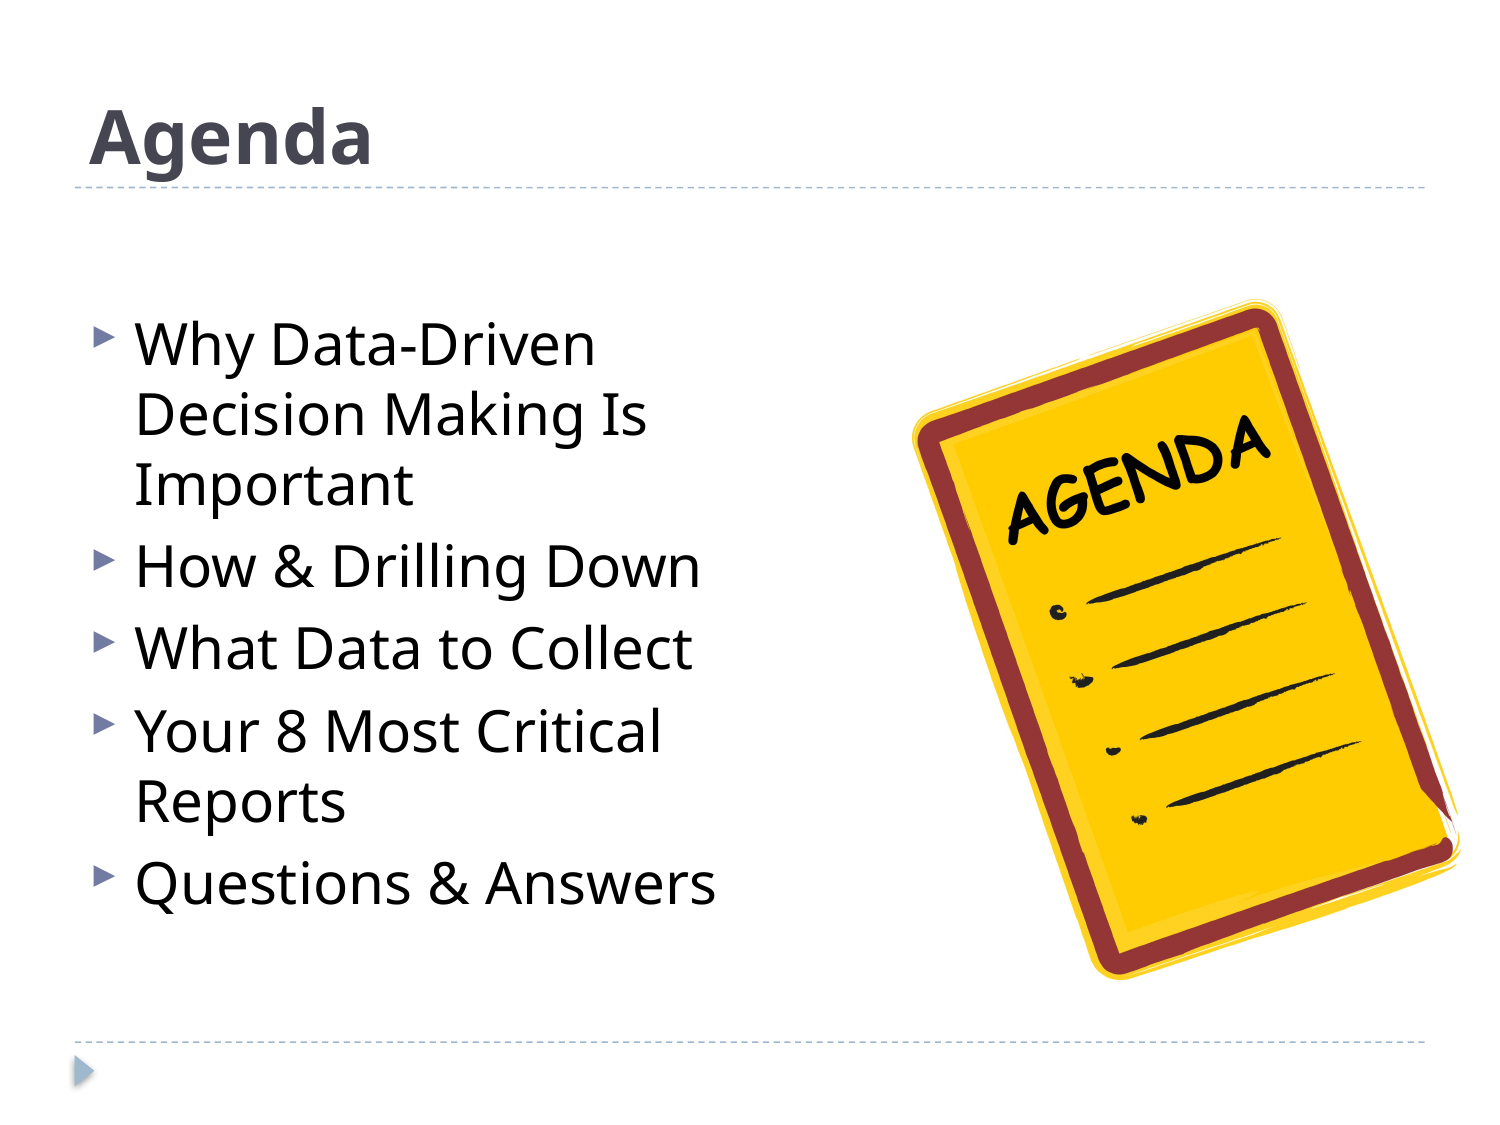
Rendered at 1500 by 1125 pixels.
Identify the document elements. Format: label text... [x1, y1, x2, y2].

list Why Data-Driven Decision Making Is Important How & Drilling Down What Data to Collect Your 8 Most Critical Reports Questions & Answers [75, 299, 838, 1005]
title Agenda [75, 75, 1425, 188]
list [912, 299, 1462, 981]
